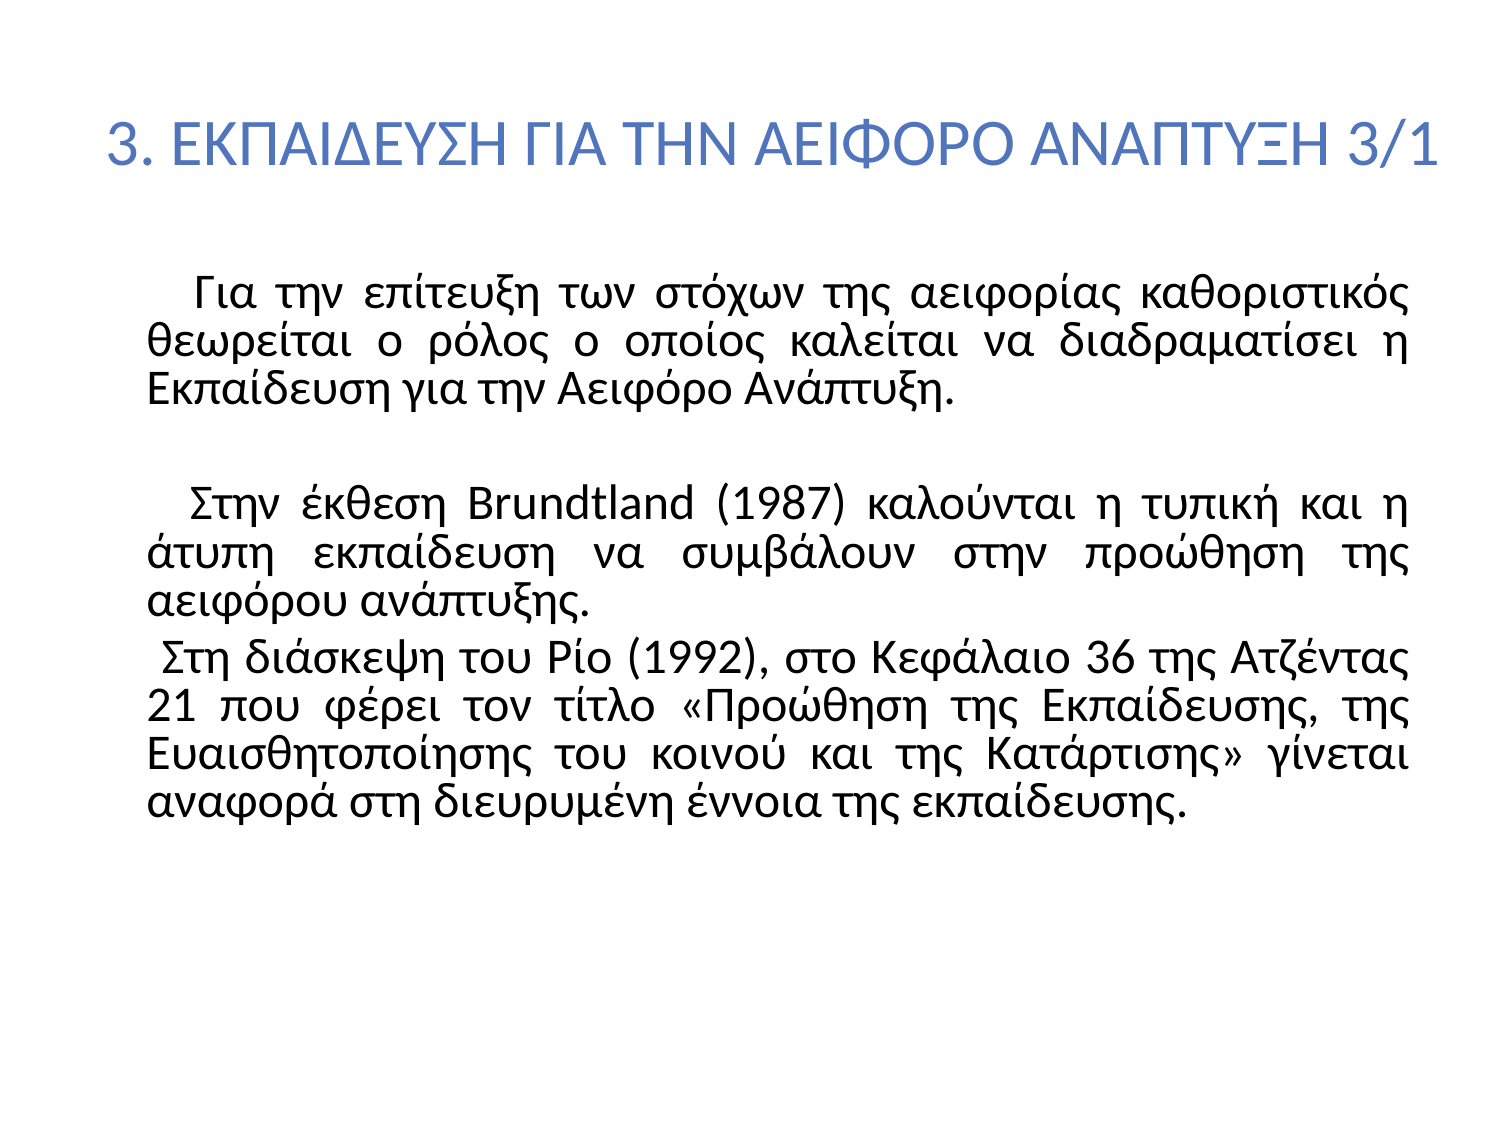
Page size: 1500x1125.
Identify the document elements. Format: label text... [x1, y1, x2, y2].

list Για την επίτευξη των στόχων της αειφορίας καθοριστικός θεωρείται ο ρόλος ο οποίος καλείται να διαδραματίσει η Εκπαίδευση για την Αειφόρο Ανάπτυξη. Στην έκθεση Brundtland (1987) καλούνται η τυπική και η άτυπη εκπαίδευση να συμβάλουν στην προώθηση της αειφόρου ανάπτυξης. Στη διάσκεψη του Ρίο (1992), στο Κεφάλαιο 36 της Ατζέντας 21 που φέρει τον τίτλο «Προώθηση της Εκπαίδευσης, της Ευαισθητοποίησης του κοινού και της Κατάρτισης» γίνεται αναφορά στη διευρυμένη έννοια της εκπαίδευσης. [75, 262, 1425, 1005]
title 3. ΕΚΠΑΙΔΕΥΣΗ ΓΙΑ ΤΗΝ ΑΕΙΦΟΡΟ ΑΝΑΠΤΥΞΗ 3/1 [75, 45, 1471, 233]
